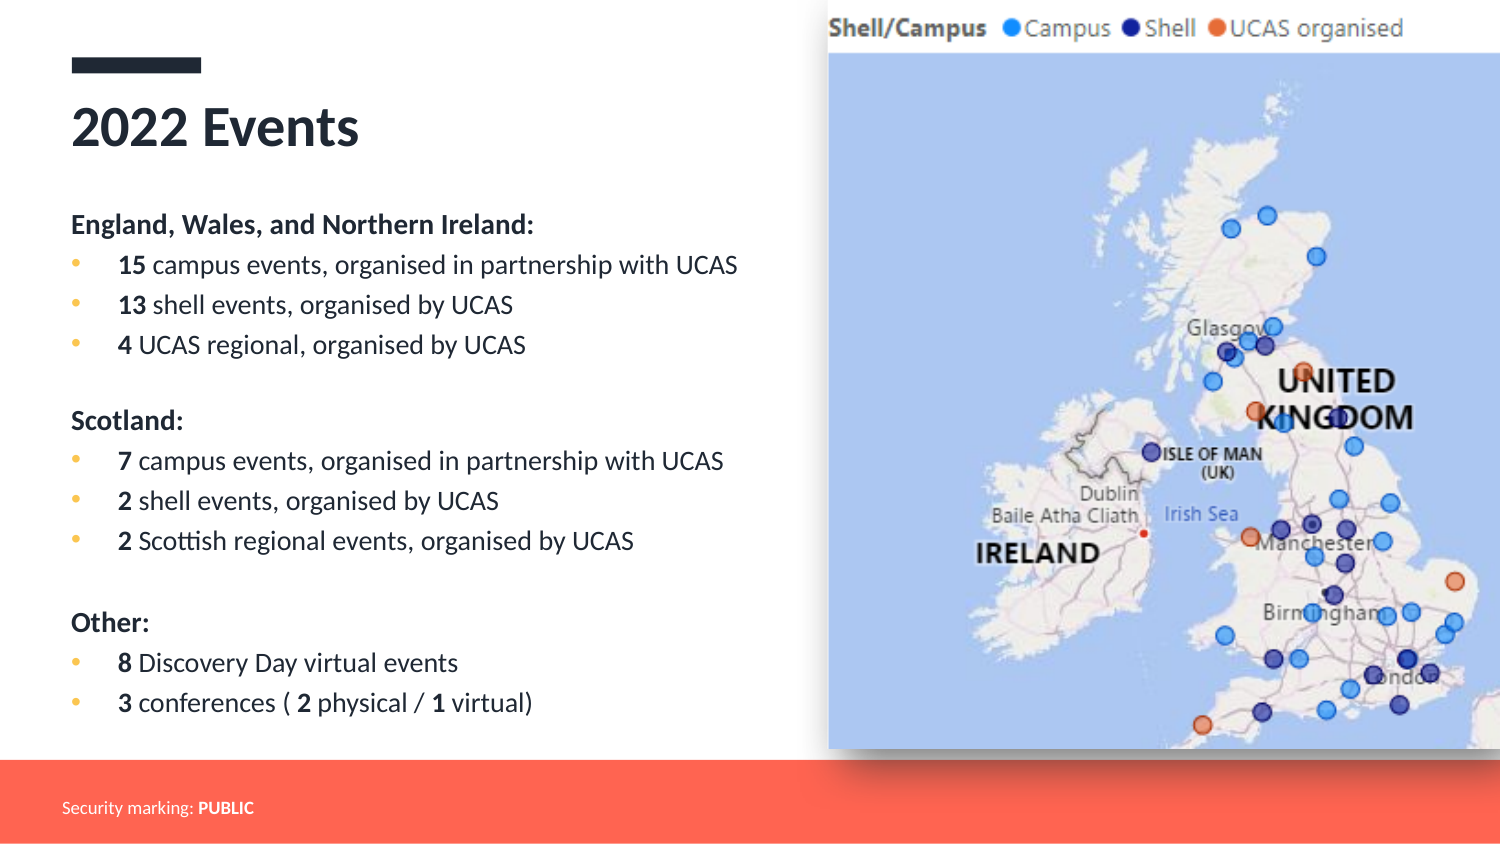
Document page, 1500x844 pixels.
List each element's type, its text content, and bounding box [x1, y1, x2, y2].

text_box England, Wales, and Northern Ireland: 15 campus events, organised in partnership with UCAS 13 shell events, organised by UCAS 4 UCAS regional, organised by UCAS Scotland: 7 campus events, organised in partnership with UCAS 2 shell events, organised by UCAS 2 Scottish regional events, organised by UCAS Other: 8 Discovery Day virtual events 3 conferences ( 2 physical / 1 virtual) [56, 206, 827, 726]
text_box 2022 Events ​ [56, 80, 827, 206]
footer Security marking: PUBLIC [47, 788, 783, 826]
picture [827, 0, 1500, 749]
